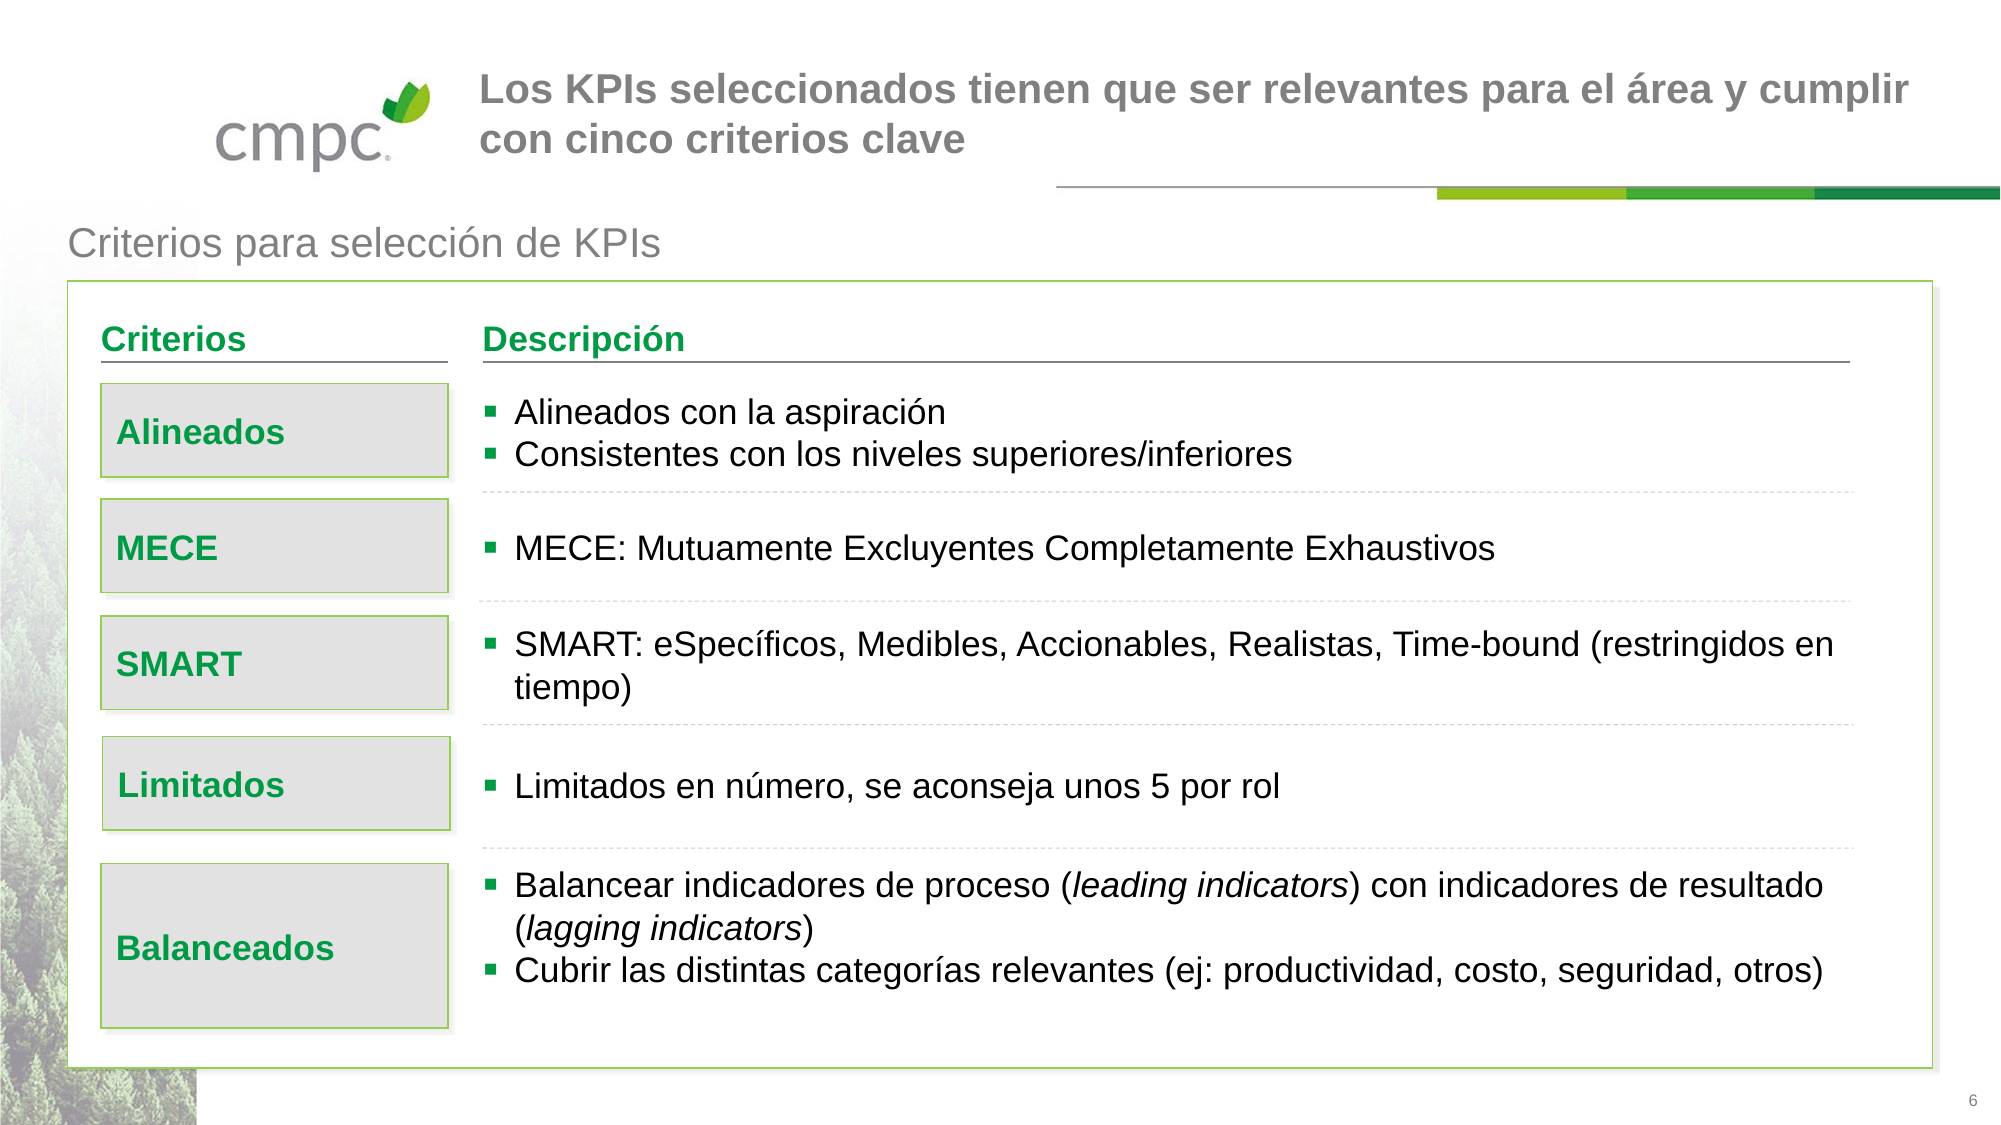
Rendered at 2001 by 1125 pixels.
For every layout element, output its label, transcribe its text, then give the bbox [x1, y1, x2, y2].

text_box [100, 498, 1851, 593]
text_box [100, 383, 1851, 478]
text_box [102, 736, 1851, 831]
text_box [67, 280, 1933, 1069]
text_box Criterios para selección de KPIs [67, 215, 1951, 266]
picture [0, 0, 2001, 1125]
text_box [100, 315, 449, 362]
title Los KPIs seleccionados tienen que ser relevantes para el área y cumplir con cinco criterios clave [479, 62, 1951, 215]
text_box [100, 615, 1851, 710]
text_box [482, 315, 1851, 362]
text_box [100, 862, 1892, 1029]
